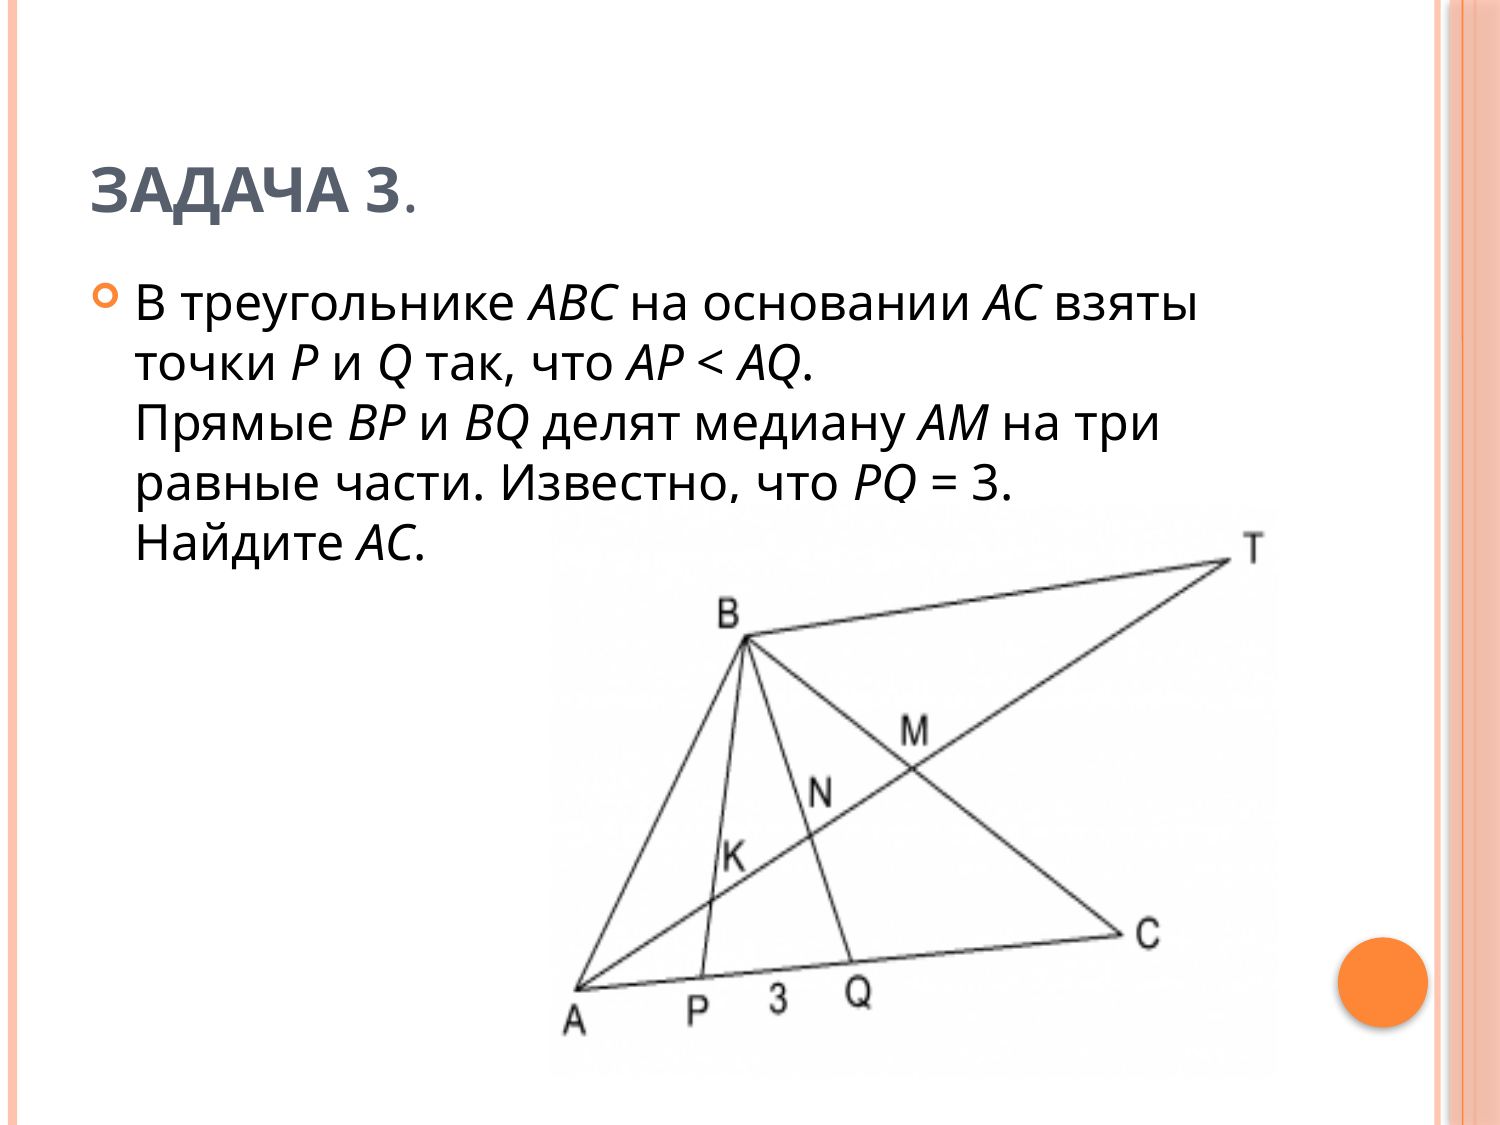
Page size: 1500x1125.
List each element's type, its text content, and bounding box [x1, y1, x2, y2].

picture [550, 503, 1278, 1079]
list В треугольнике ABC на основании AC взяты точки P и Q так, что AP < AQ. Прямые BP и BQ делят медиану AM на три равные части. Известно, что PQ = 3. Найдите AC. [75, 262, 1300, 1062]
title Задача 3. [75, 45, 1300, 233]
